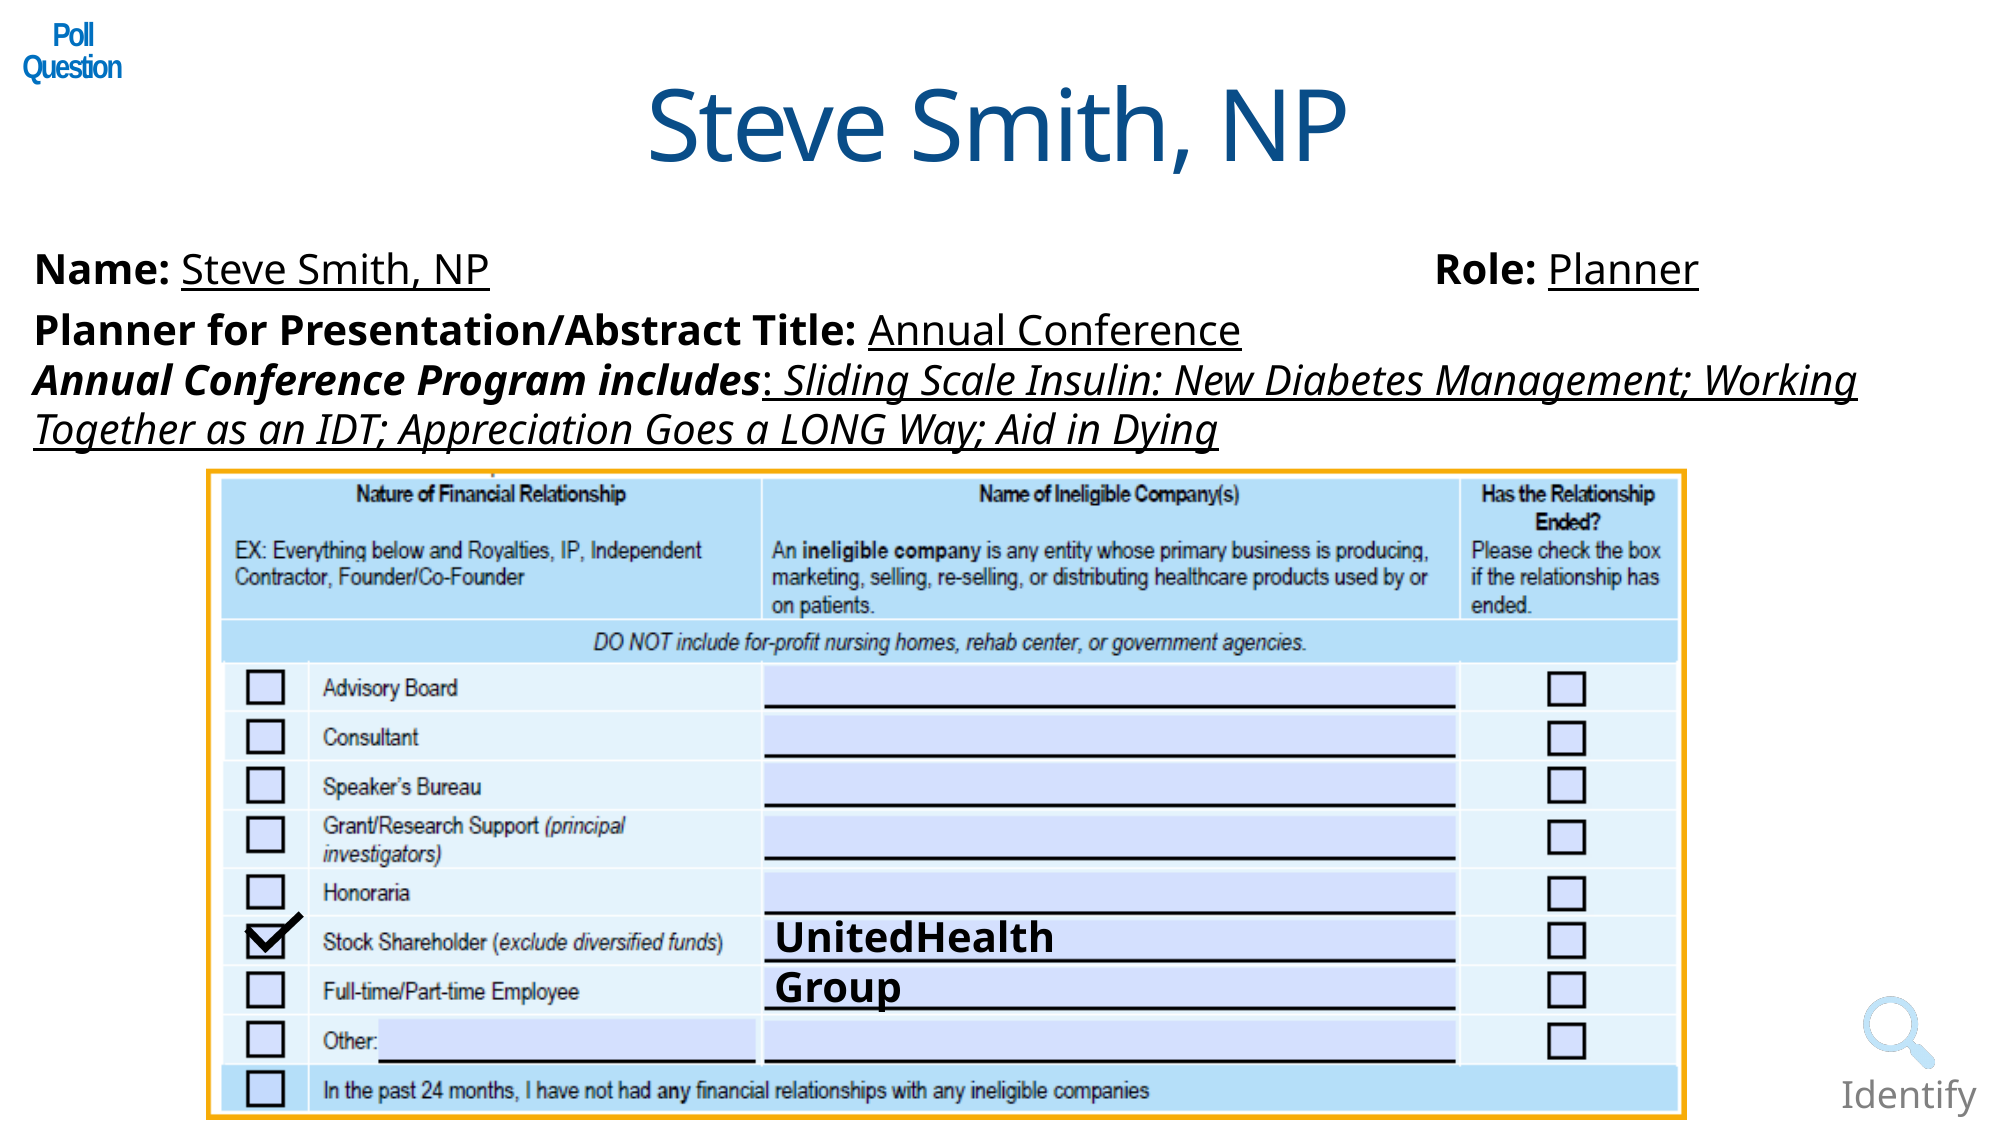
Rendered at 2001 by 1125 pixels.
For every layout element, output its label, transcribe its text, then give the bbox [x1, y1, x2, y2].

text_box Role: Planner [1419, 235, 2000, 301]
picture [206, 467, 1687, 1120]
text_box [1855, 989, 1943, 1070]
text_box Poll Question [0, 6, 147, 93]
text_box Name: Steve Smith, NP [18, 235, 674, 295]
text_box Planner for Presentation/Abstract Title: Annual Conference Annual Conference Program includes: Sliding Scale Insulin: New Diabetes Management; Working Together as an IDT; Appreciation Goes a LONG Way; Aid in Dying [18, 295, 1918, 461]
text_box Steve Smith, NP [0, 53, 1999, 189]
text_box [1724, 1070, 2000, 1125]
